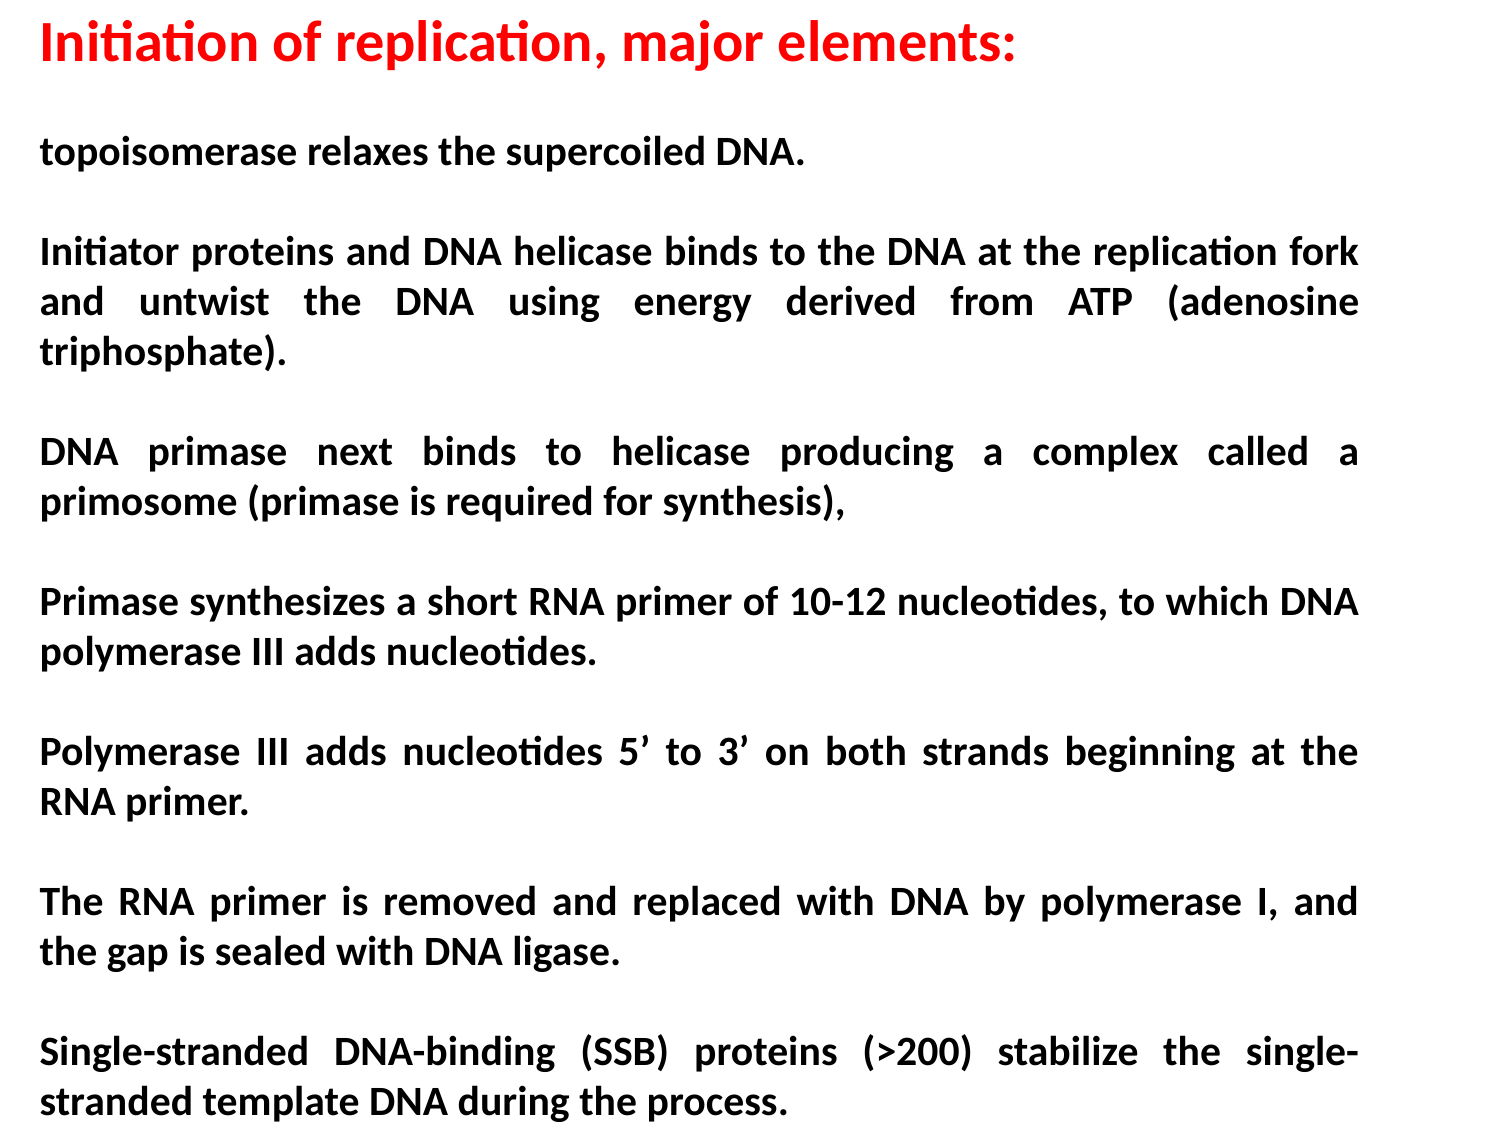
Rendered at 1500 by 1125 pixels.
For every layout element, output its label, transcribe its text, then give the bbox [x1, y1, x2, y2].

text_box Initiation of replication, major elements: topoisomerase relaxes the supercoiled DNA. Initiator proteins and DNA helicase binds to the DNA at the replication fork and untwist the DNA using energy derived from ATP (adenosine triphosphate). DNA primase next binds to helicase producing a complex called a primosome (primase is required for synthesis), Primase synthesizes a short RNA primer of 10-12 nucleotides, to which DNA polymerase III adds nucleotides. Polymerase III adds nucleotides 5’ to 3’ on both strands beginning at the RNA primer. The RNA primer is removed and replaced with DNA by polymerase I, and the gap is sealed with DNA ligase. Single-stranded DNA-binding (SSB) proteins (>200) stabilize the single-stranded template DNA during the process. [24, 0, 1375, 1125]
